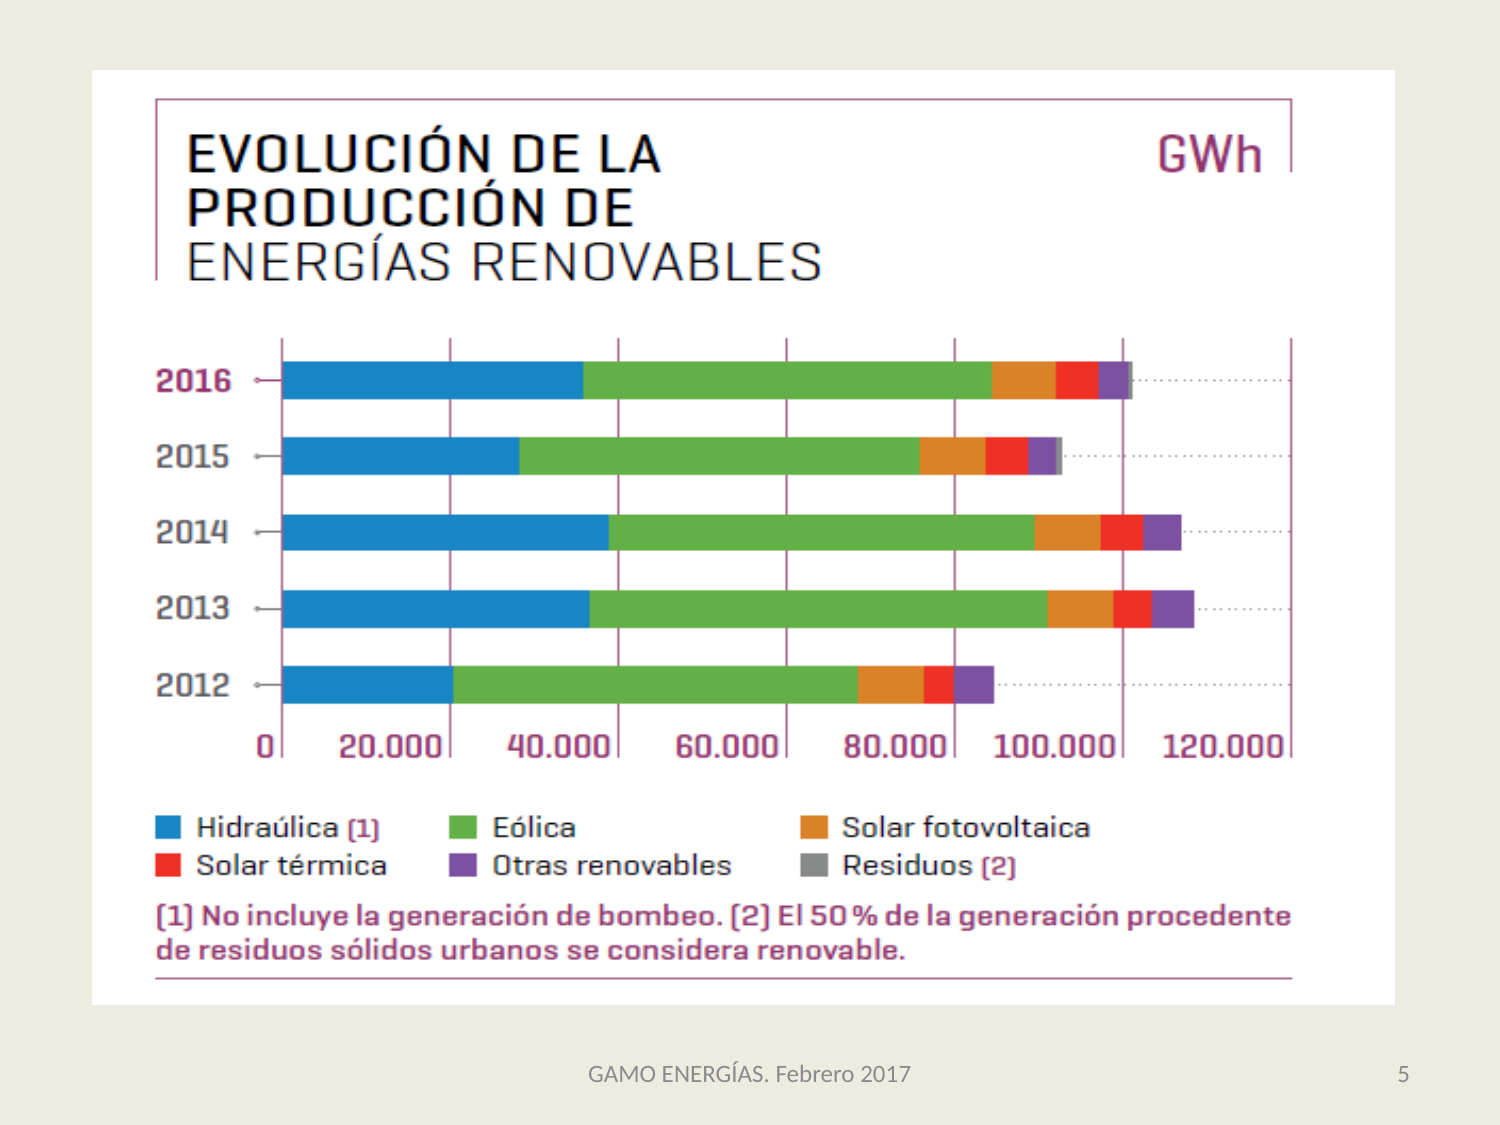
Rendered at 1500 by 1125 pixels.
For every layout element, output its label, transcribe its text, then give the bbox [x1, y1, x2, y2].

slide_number 5 [1074, 1042, 1425, 1103]
footer GAMO ENERGÍAS. Febrero 2017 [512, 1042, 988, 1103]
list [92, 70, 1395, 1006]
